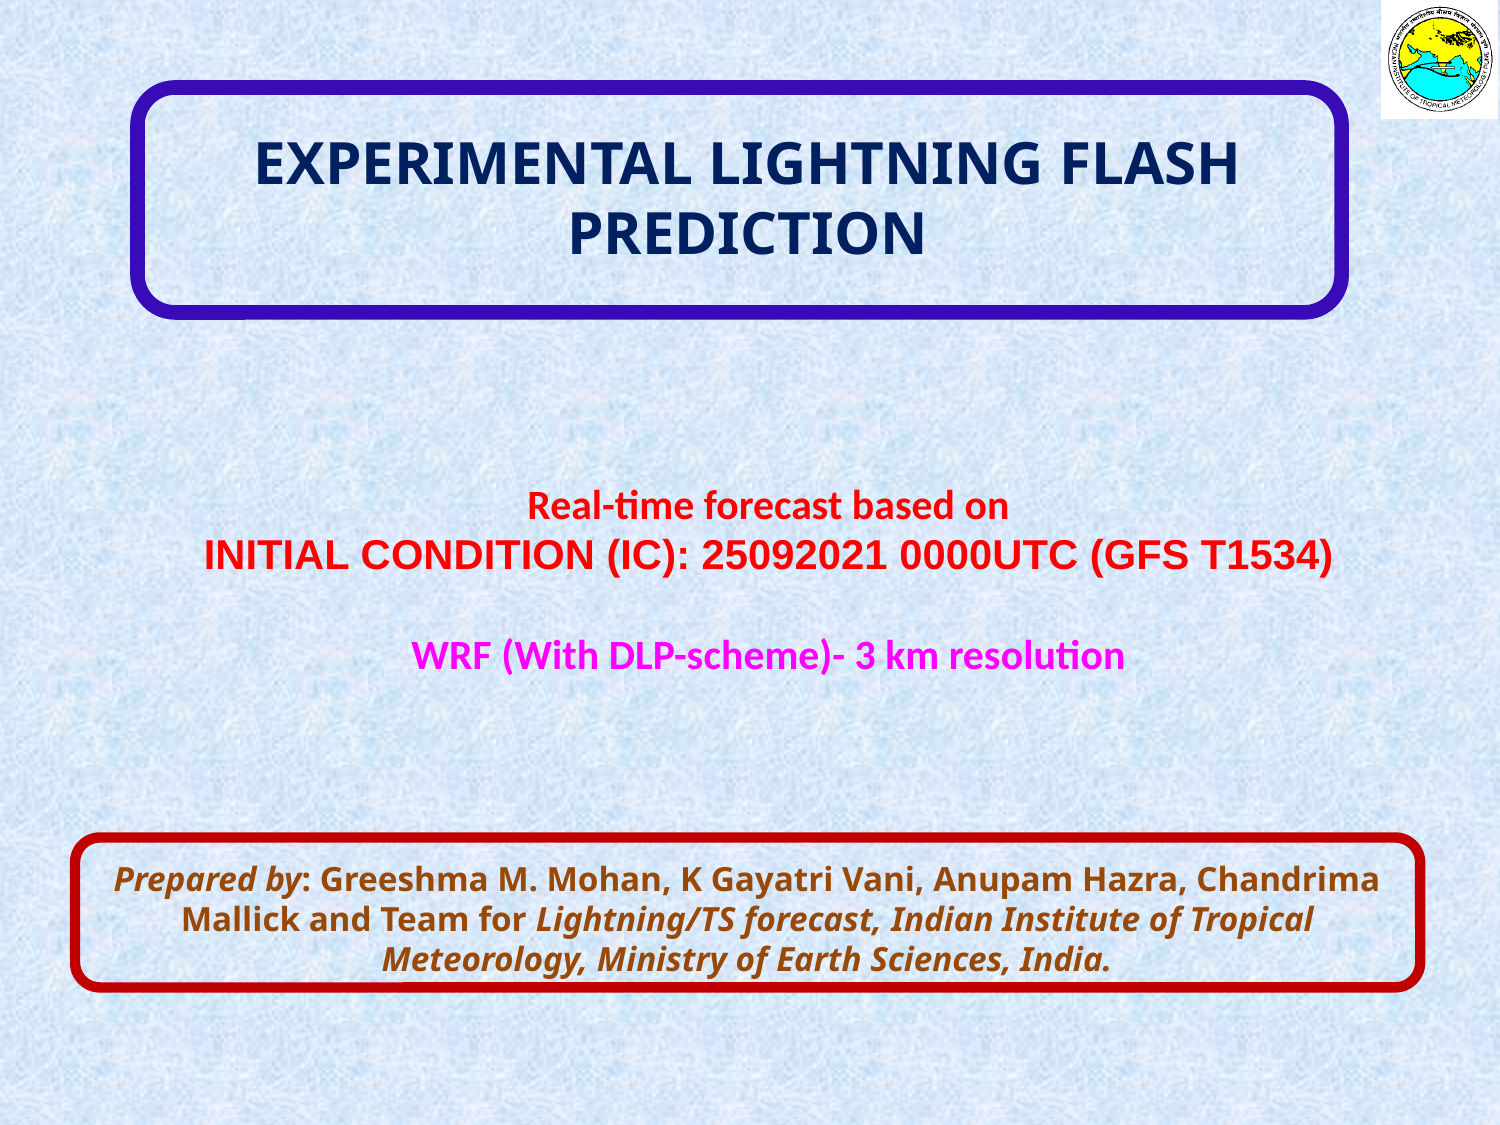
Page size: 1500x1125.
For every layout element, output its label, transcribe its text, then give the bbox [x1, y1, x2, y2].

text_box Real-time forecast based on INITIAL CONDITION (IC): 25092021 0000UTC (GFS T1534) WRF (With DLP-scheme)- 3 km resolution [87, 470, 1450, 686]
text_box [137, 87, 1357, 313]
picture [0, 0, 1500, 1125]
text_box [62, 837, 1433, 988]
